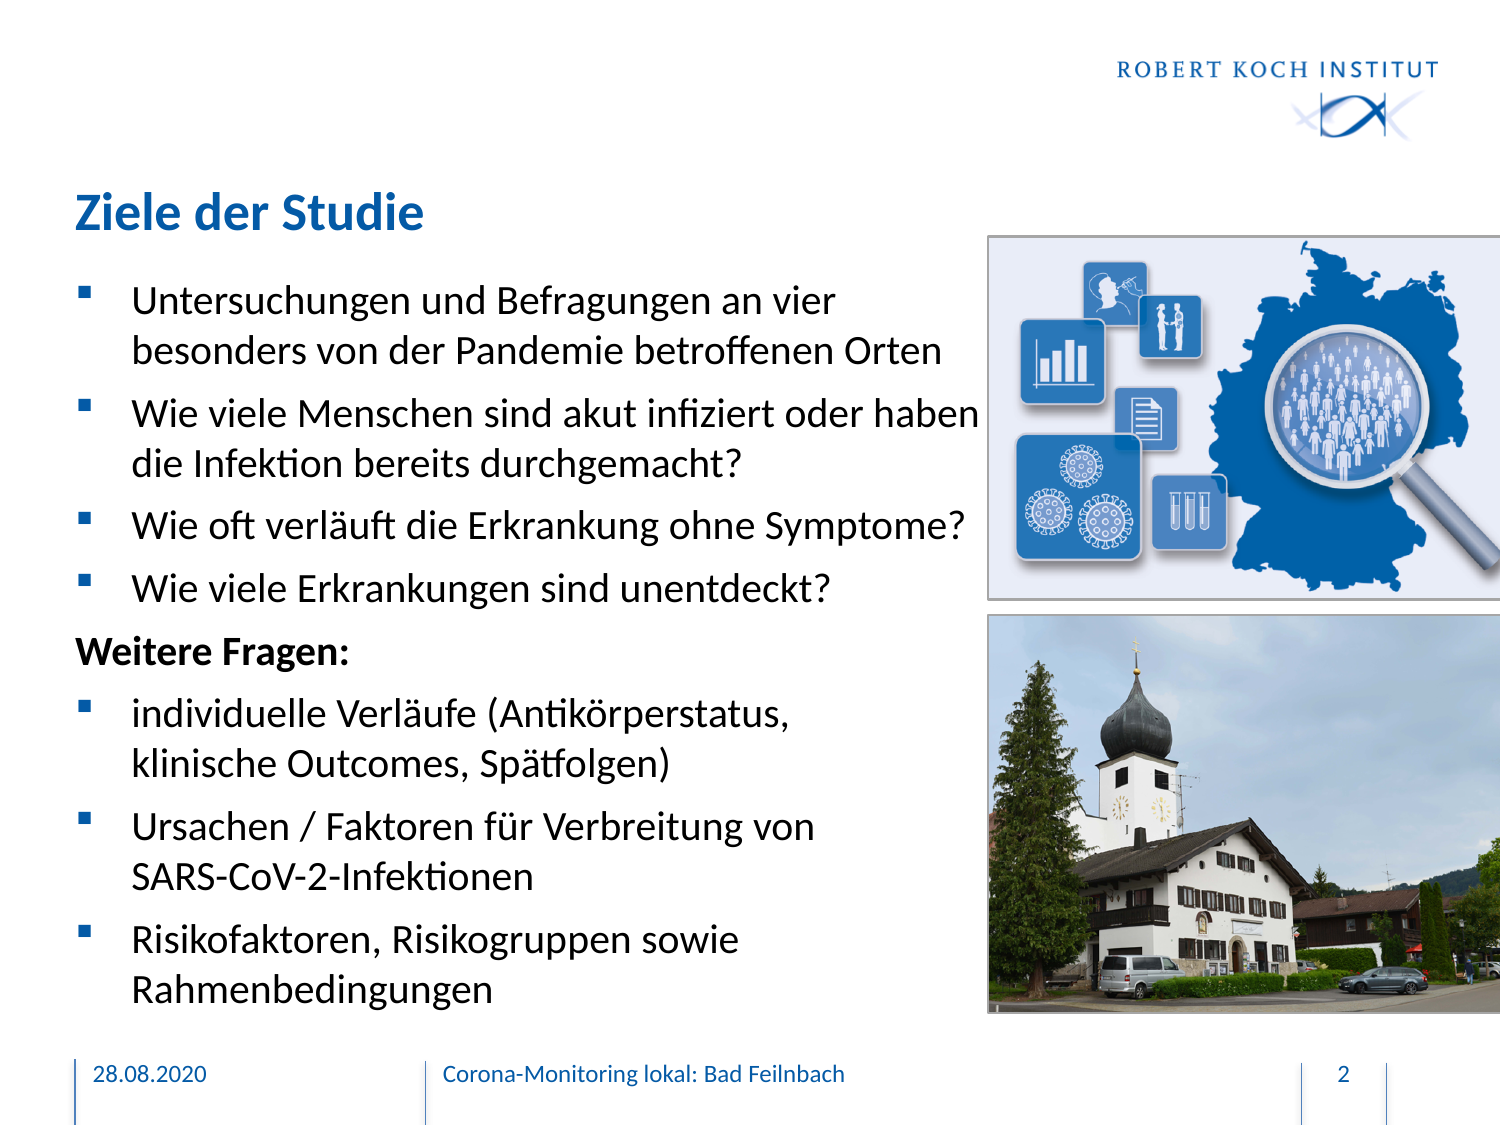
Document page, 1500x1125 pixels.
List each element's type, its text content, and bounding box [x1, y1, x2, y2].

picture [1109, 53, 1447, 152]
picture [988, 237, 1500, 599]
picture [988, 615, 1500, 1013]
list Untersuchungen und Befragungen an vier besonders von der Pandemie betroffenen Orten Wie viele Menschen sind akut infiziert oder haben die Infektion bereits durchgemacht? Wie oft verläuft die Erkrankung ohne Symptome? Wie viele Erkrankungen sind unentdeckt? Weitere Fragen: individuelle Verläufe (Antikörperstatus, klinische Outcomes, Spätfolgen) Ursachen / Faktoren für Verbreitung von SARS-CoV-2-Infektionen Risikofaktoren, Risikogruppen sowie Rahmenbedingungen [75, 281, 1055, 1013]
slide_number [92, 1042, 398, 1103]
slide_number 2 [1302, 1042, 1385, 1103]
footer Corona-Monitoring lokal: Bad Feilnbach [442, 1042, 918, 1103]
title Ziele der Studie [75, 137, 1385, 281]
